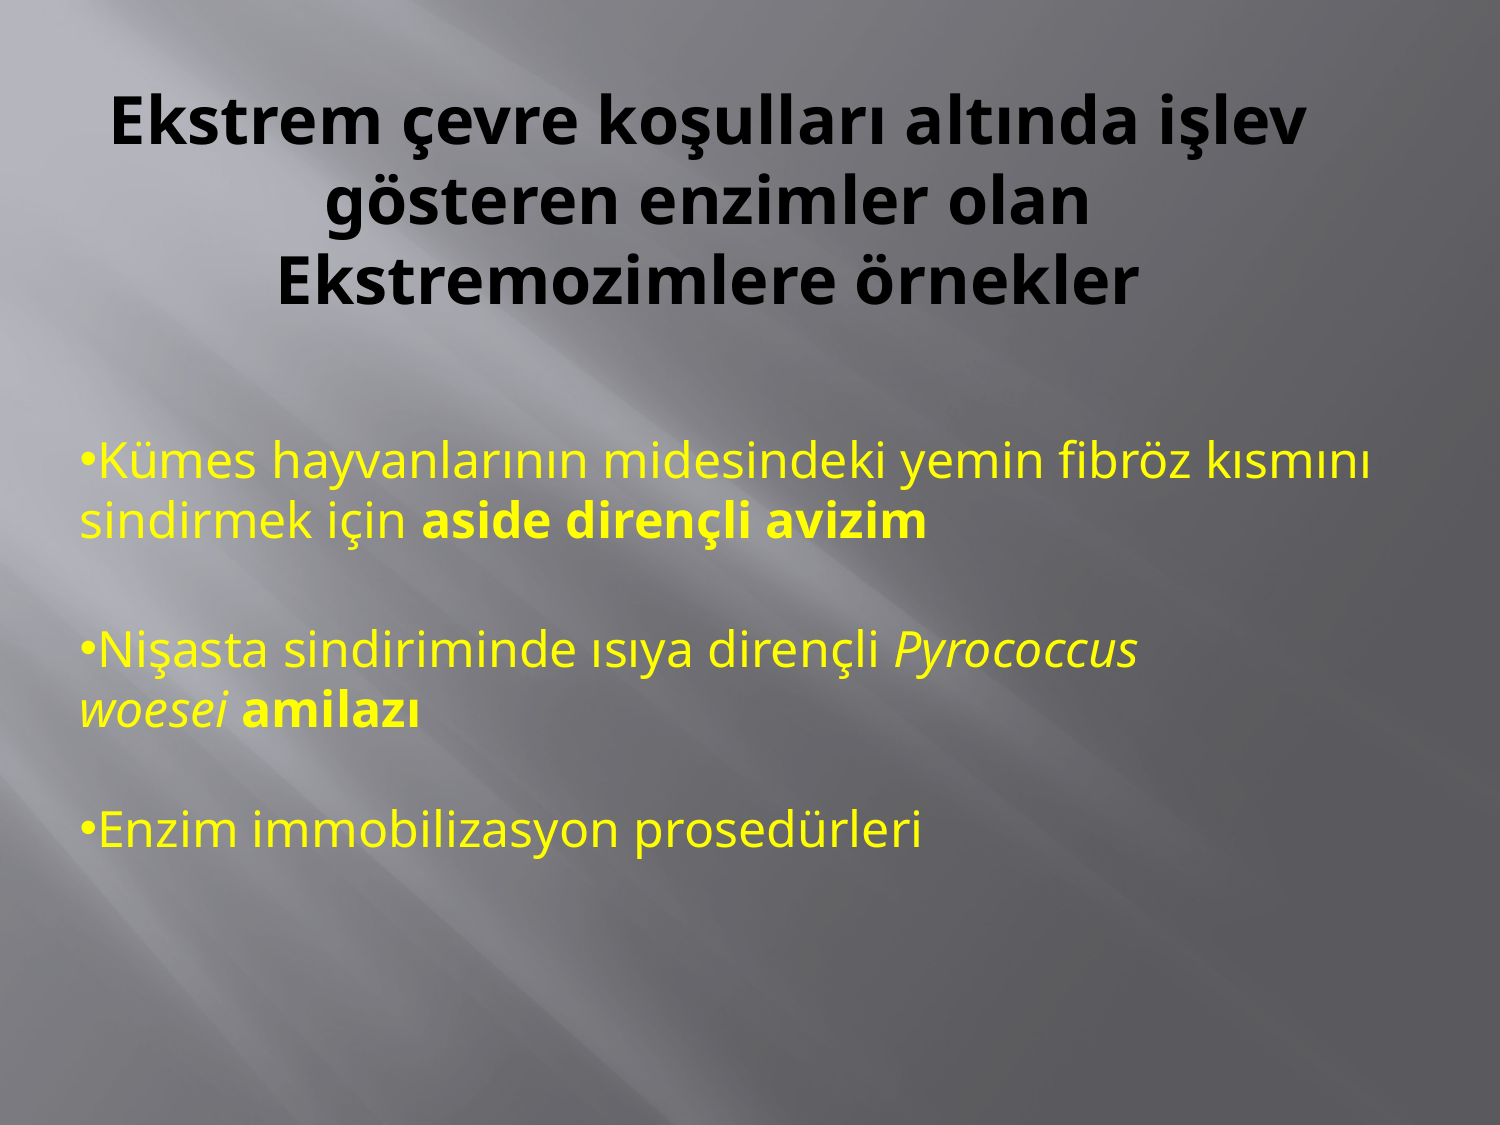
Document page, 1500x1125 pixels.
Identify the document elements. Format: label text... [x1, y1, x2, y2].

title Ekstrem çevre koşulları altında işlev gösteren enzimler olan Ekstremozimlere örnekler [41, 56, 1377, 339]
text_box Nişasta sindiriminde ısıya dirençli Pyrococcus woesei amilazı Enzim immobilizasyon prosedürleri [64, 609, 1306, 865]
text_box Kümes hayvanlarının midesindeki yemin fibröz kısmını sindirmek için aside dirençli avizim [64, 420, 1447, 556]
